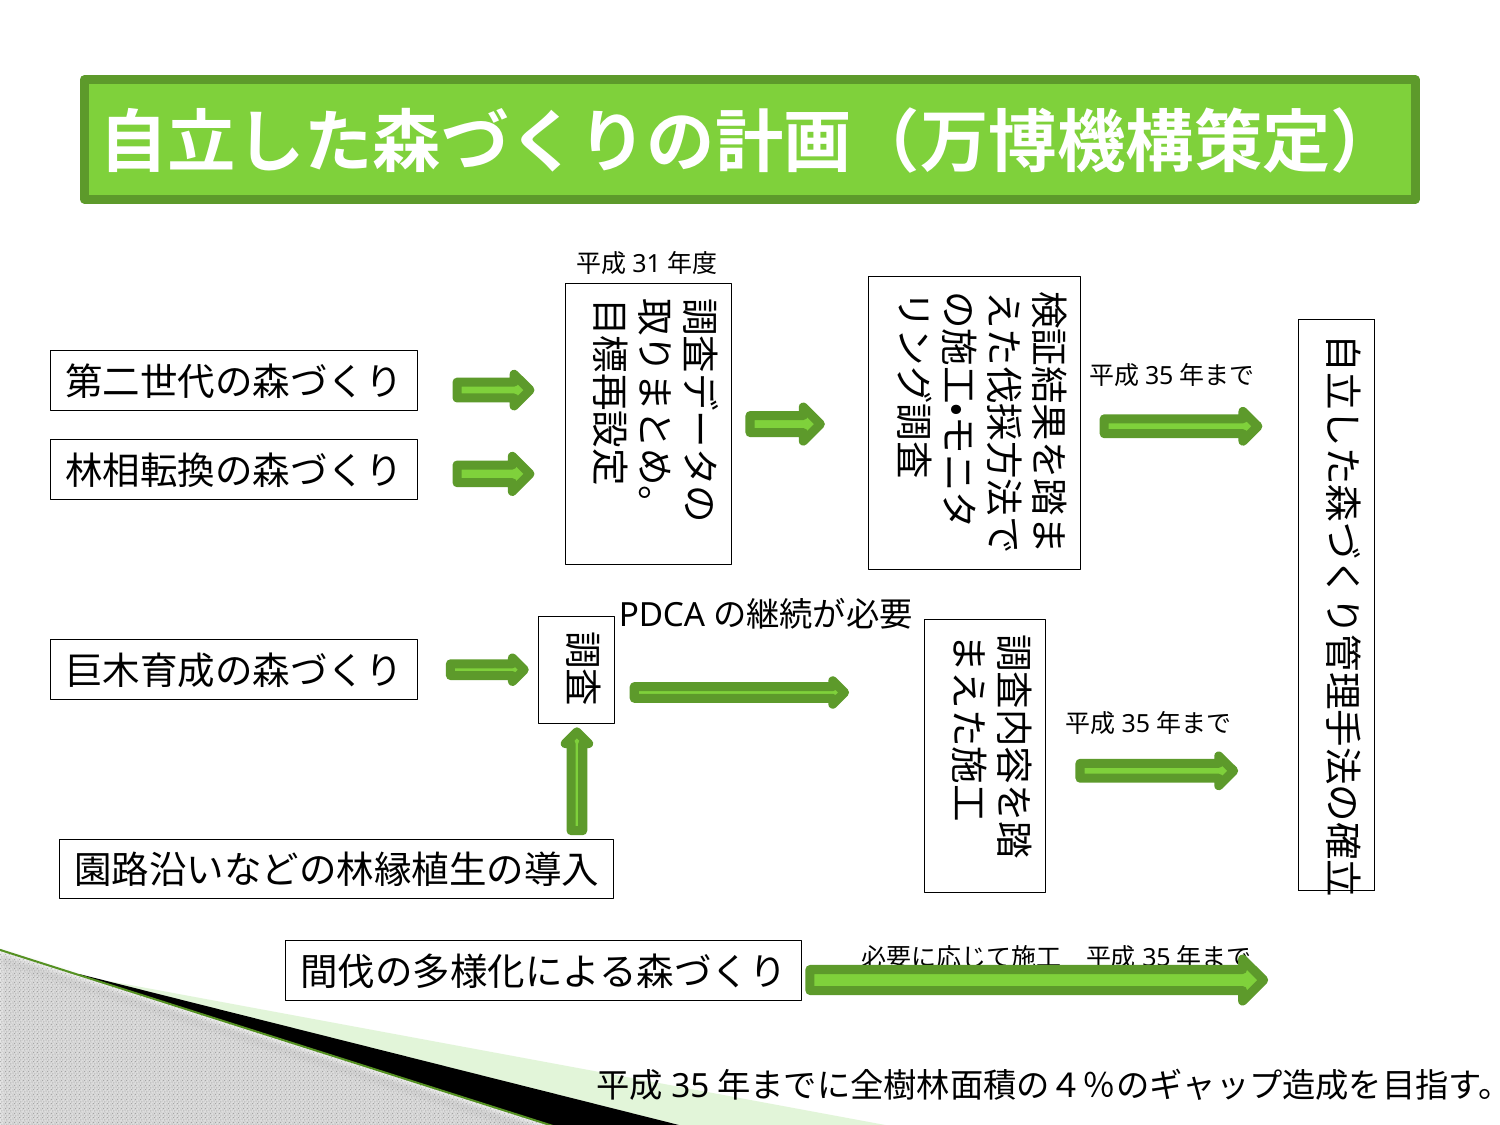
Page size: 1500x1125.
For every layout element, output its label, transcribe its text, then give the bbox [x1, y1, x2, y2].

text_box 第二世代の森づくり [50, 350, 418, 411]
text_box 園路沿いなどの林縁植生の導入 [59, 839, 614, 899]
text_box 自立した森づくりの計画（万博機構策定） [80, 75, 1420, 204]
text_box [745, 402, 825, 446]
text_box 調査 [538, 616, 614, 724]
text_box 平成31年度 [561, 240, 732, 285]
text_box 検証結果を踏まえた伐採方法での施工・モニタリング調査 [868, 276, 1081, 569]
text_box 林相転換の森づくり [50, 439, 418, 500]
text_box [560, 727, 594, 836]
text_box [445, 653, 529, 686]
text_box PDCAの継続が必要 [603, 586, 928, 641]
text_box 巨木育成の森づくり [50, 639, 418, 700]
text_box 間伐の多様化による森づくり [285, 940, 802, 1001]
text_box [452, 369, 535, 411]
text_box [452, 451, 535, 496]
text_box [1075, 751, 1239, 791]
text_box 平成35年まで [1074, 351, 1270, 397]
text_box 平成35年までに全樹林面積の４％のギャップ造成を目指す。 [582, 1056, 1500, 1112]
text_box 必要に応じて施工 平成35年まで [846, 934, 1267, 975]
text_box 自立した森づくり管理手法の確立 [1298, 319, 1375, 891]
text_box 調査データの取りまとめ。目標再設定 [565, 283, 732, 565]
text_box [805, 954, 1269, 1006]
text_box [629, 676, 850, 709]
text_box 平成35年まで [1050, 700, 1246, 745]
text_box 調査内容を踏まえた施工 [924, 619, 1046, 892]
text_box [1099, 406, 1263, 446]
